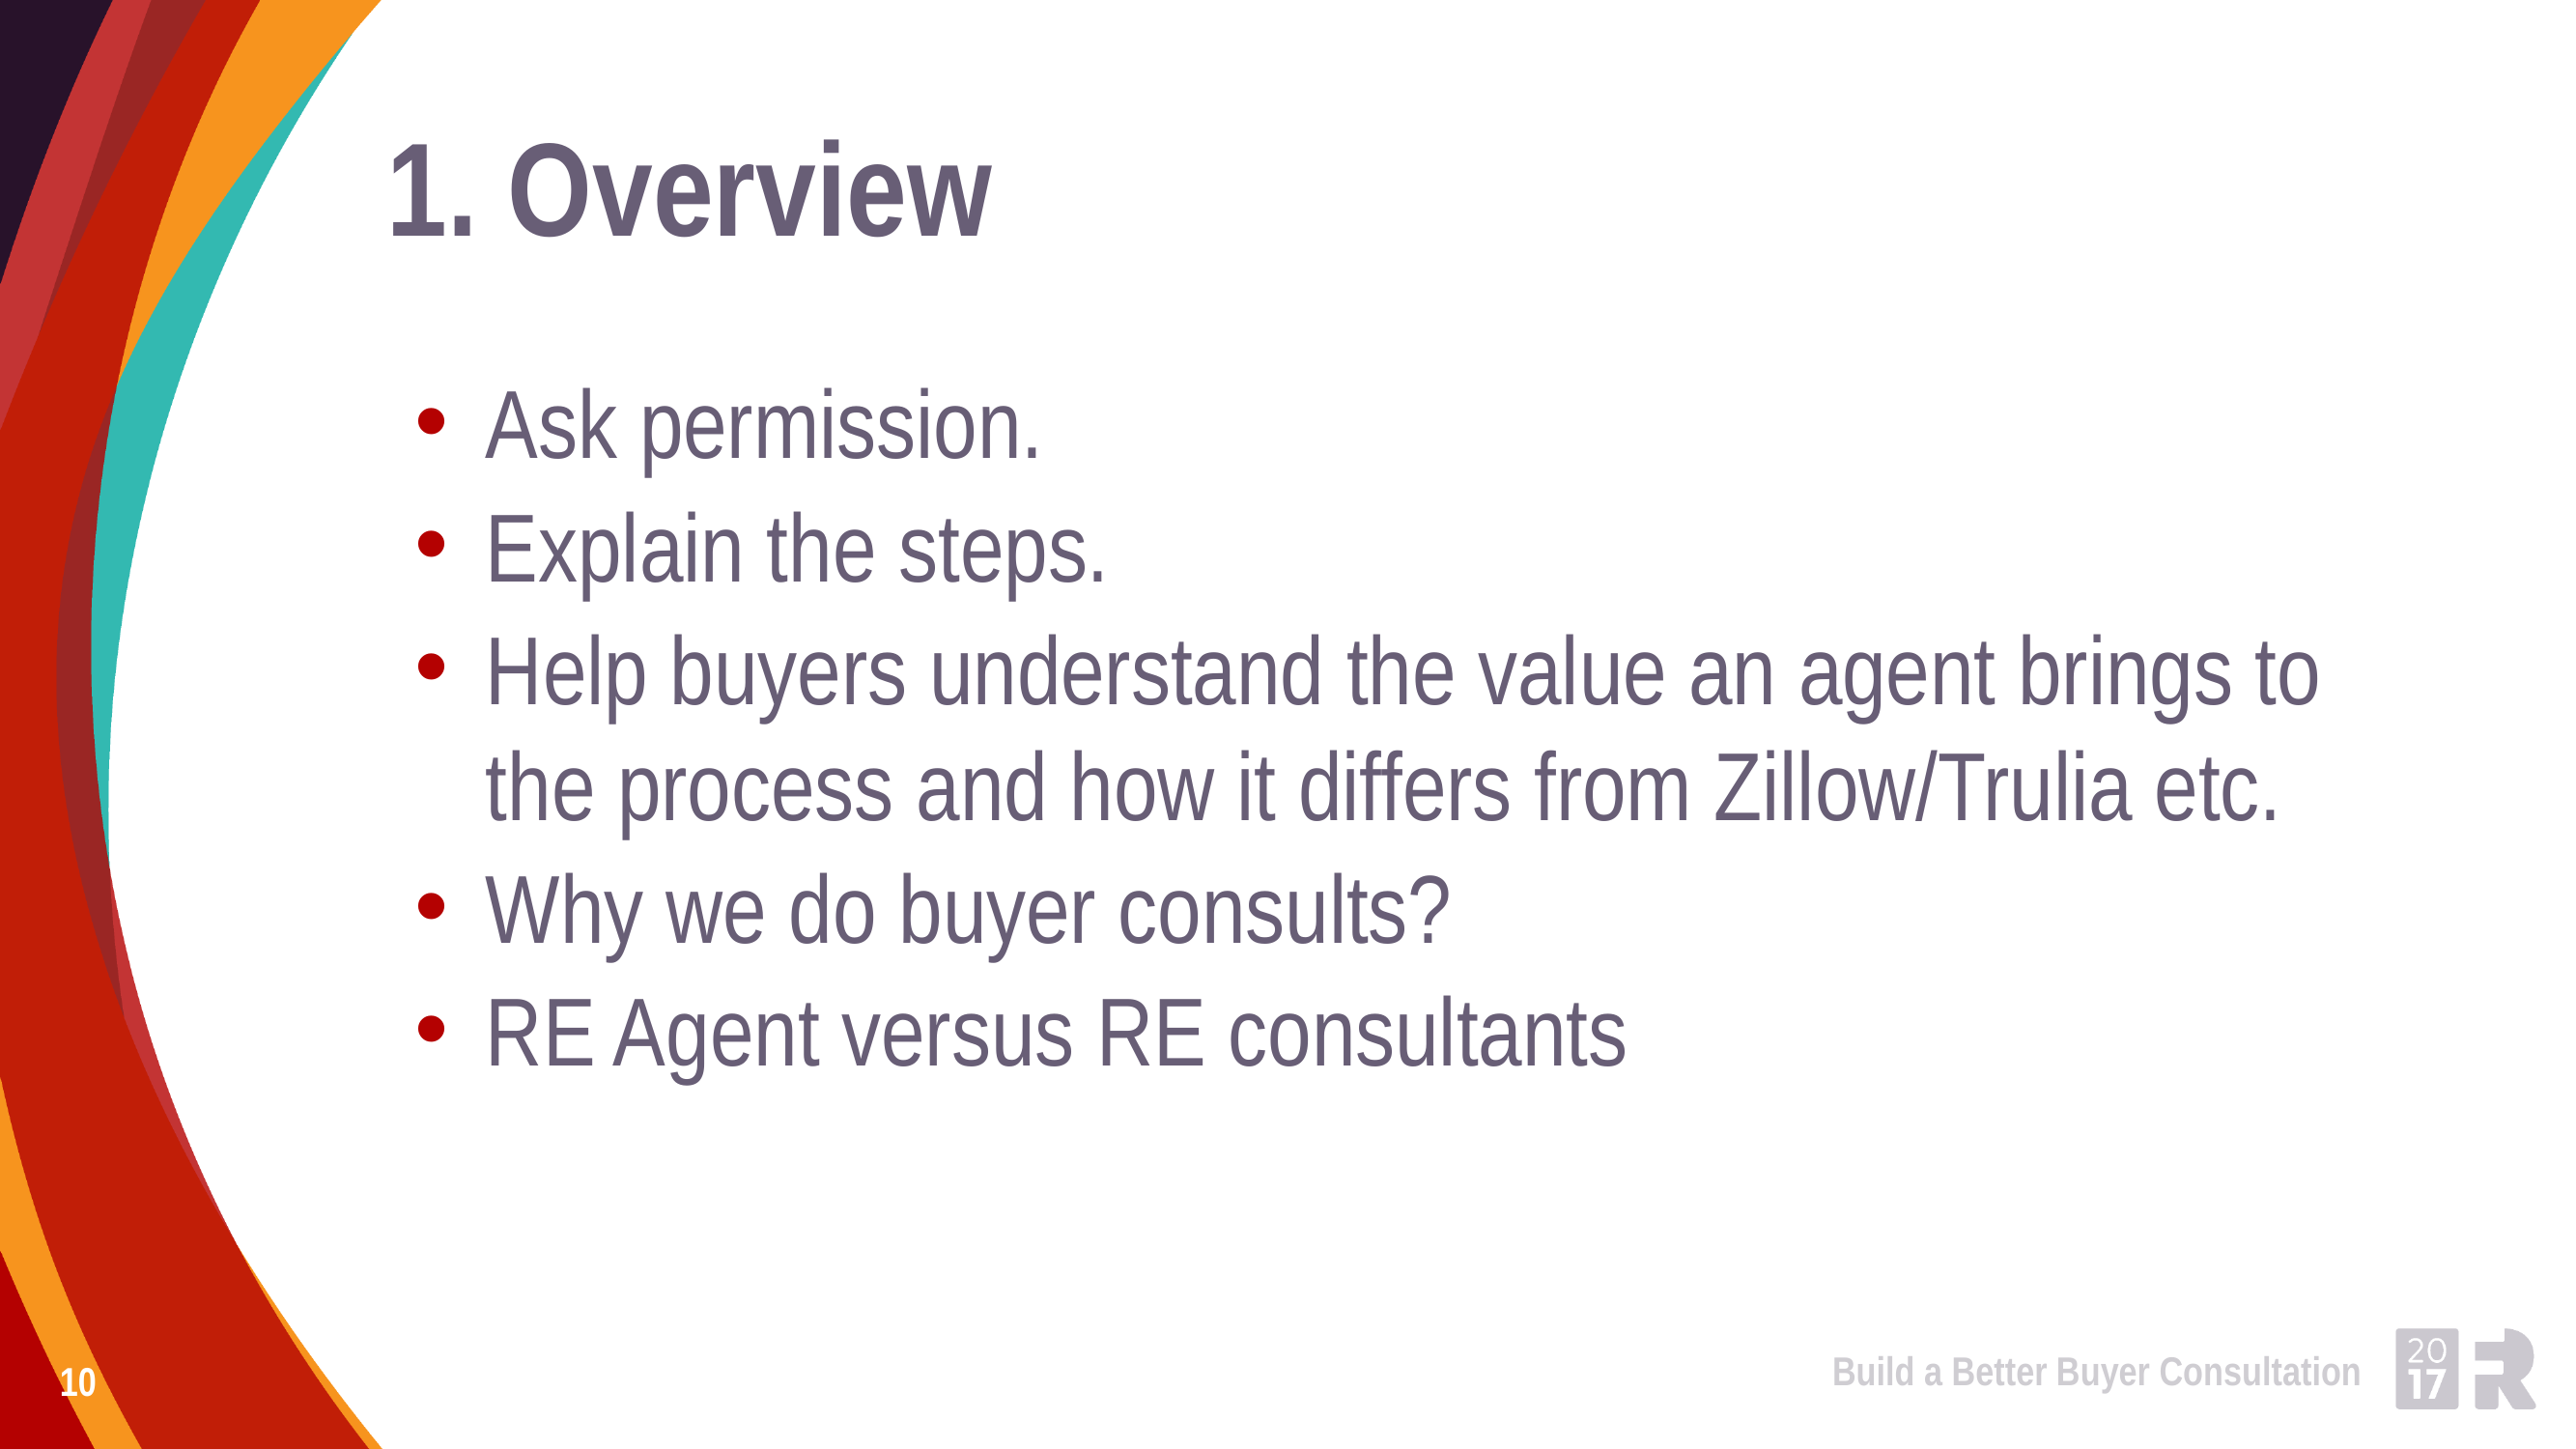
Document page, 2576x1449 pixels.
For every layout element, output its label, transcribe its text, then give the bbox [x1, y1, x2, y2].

list Ask permission. Explain the steps. Help buyers understand the value an agent brings to the process and how it differs from Zillow/Trulia etc. Why we do buyer consults? RE Agent versus RE consultants [386, 362, 2441, 1267]
title 1. Overview [386, 96, 2441, 338]
picture [0, 0, 2576, 1449]
slide_number 10 [48, 1342, 108, 1419]
footer Build a Better Buyer Consultation [386, 1330, 2363, 1408]
